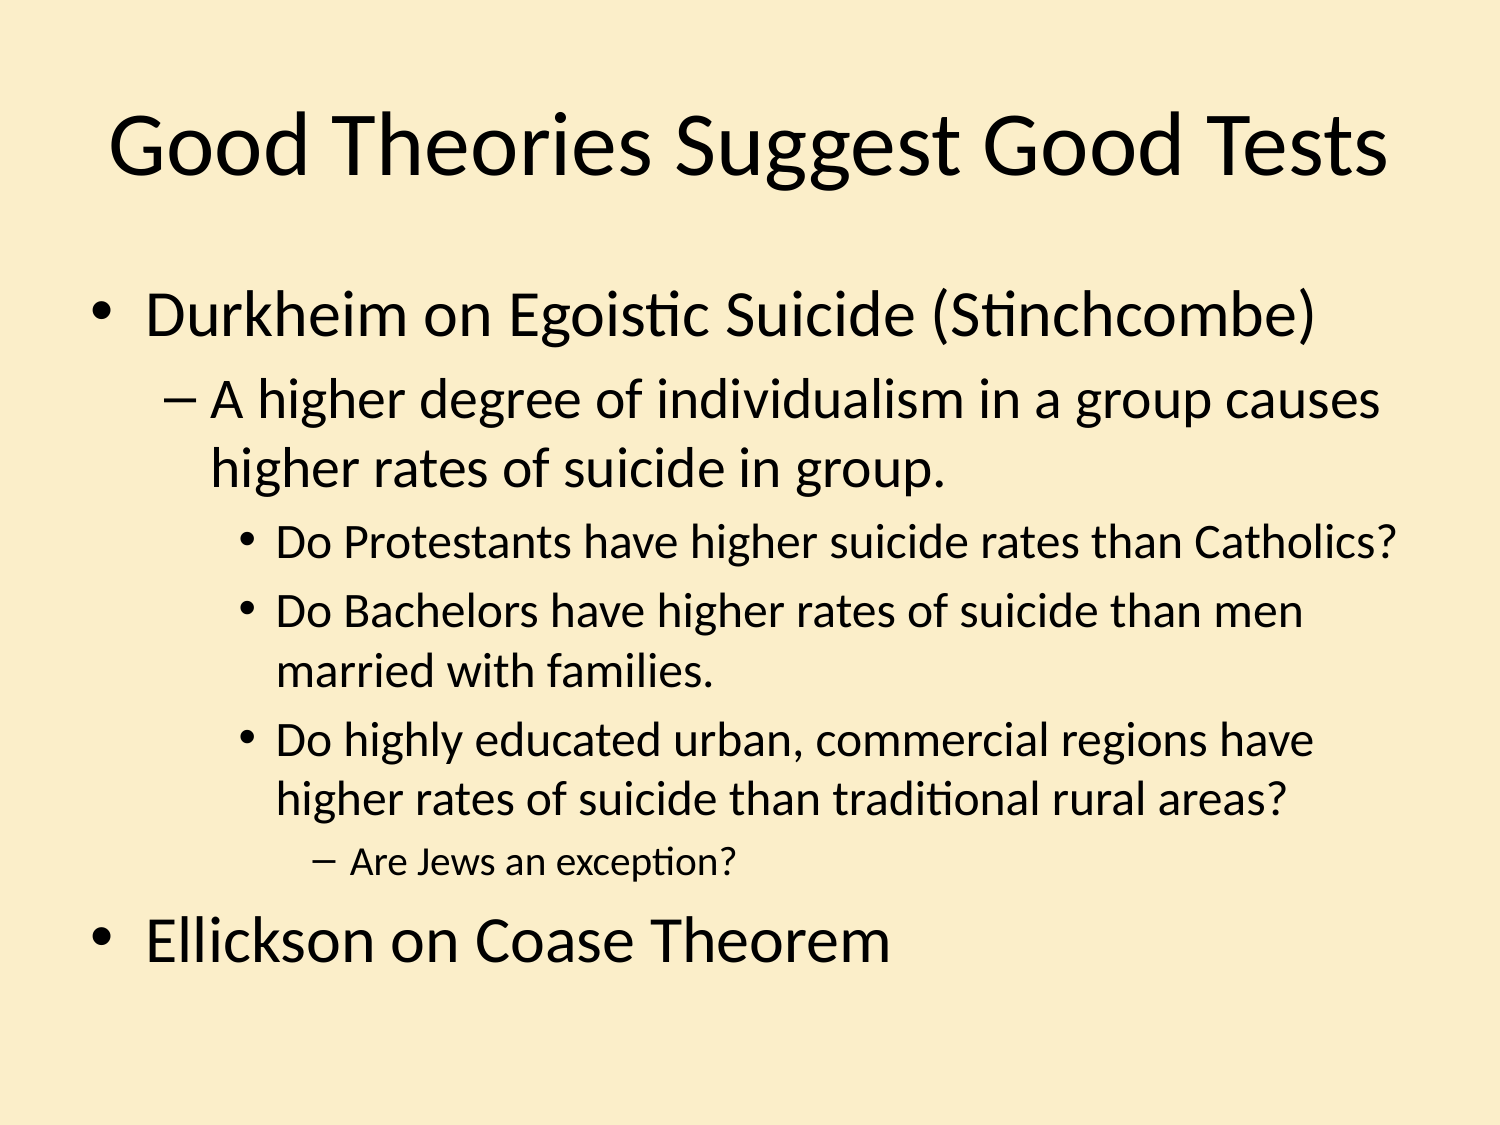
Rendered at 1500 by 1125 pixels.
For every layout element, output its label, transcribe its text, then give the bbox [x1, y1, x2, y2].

list Durkheim on Egoistic Suicide (Stinchcombe) A higher degree of individualism in a group causes higher rates of suicide in group. Do Protestants have higher suicide rates than Catholics? Do Bachelors have higher rates of suicide than men married with families. Do highly educated urban, commercial regions have higher rates of suicide than traditional rural areas? Are Jews an exception? Ellickson on Coase Theorem [74, 262, 1426, 1006]
title Good Theories Suggest Good Tests [74, 44, 1426, 233]
